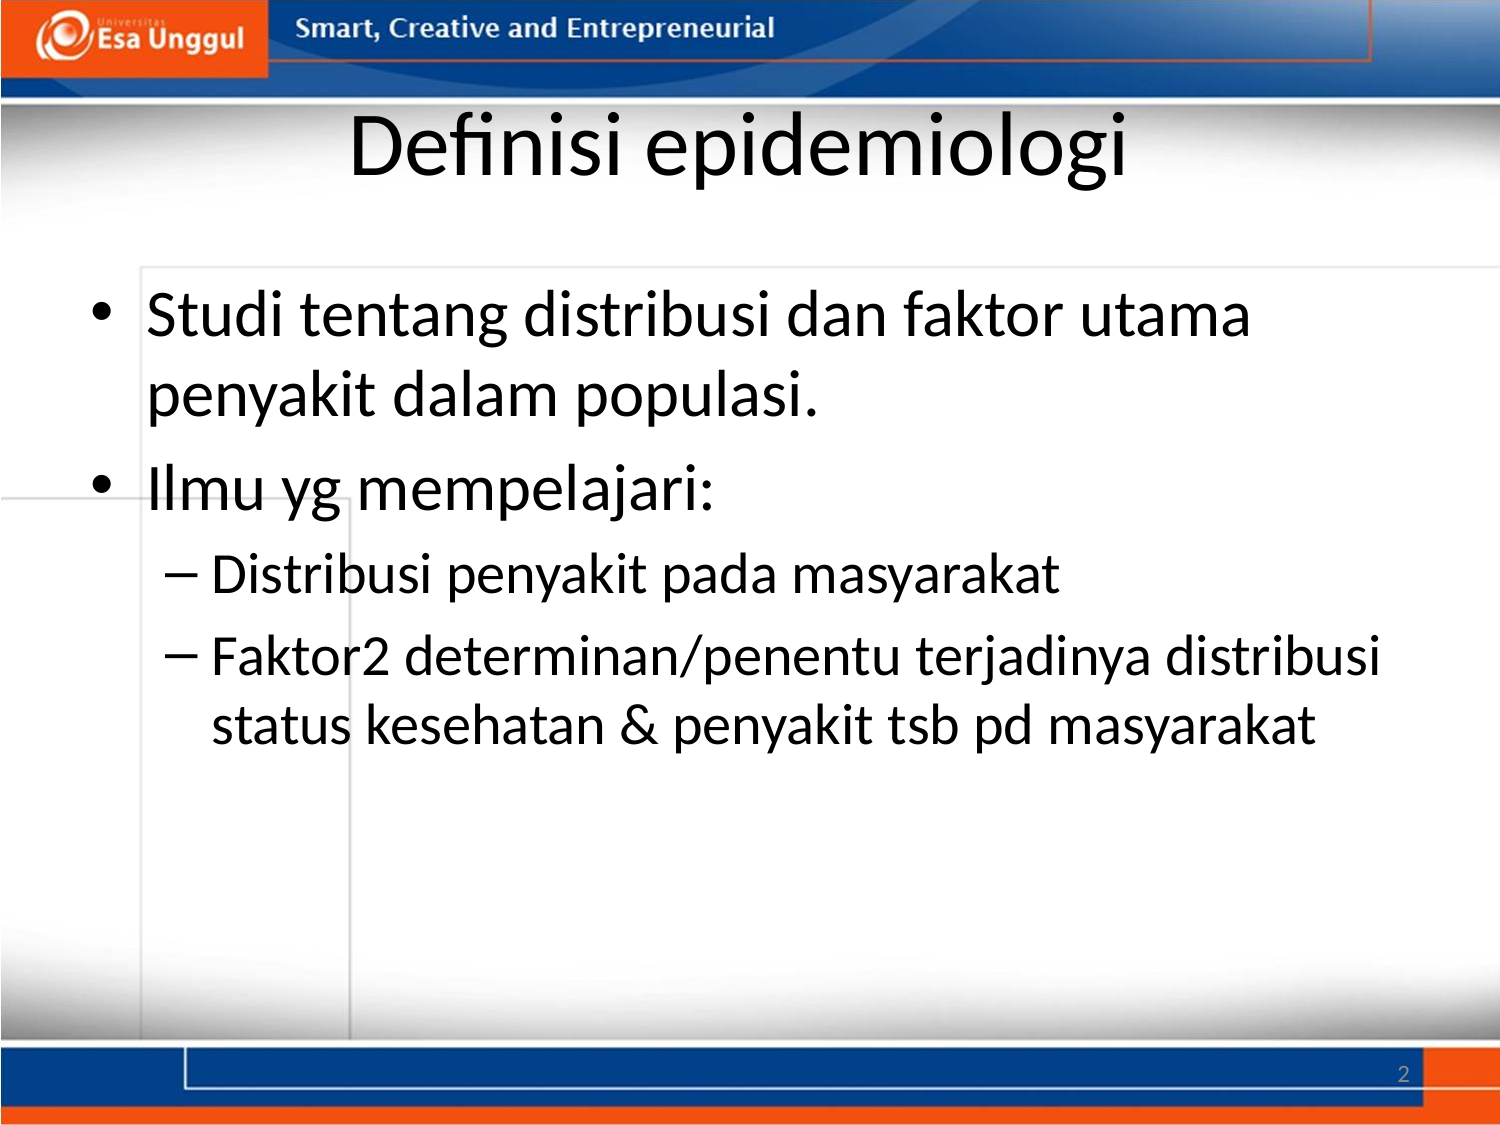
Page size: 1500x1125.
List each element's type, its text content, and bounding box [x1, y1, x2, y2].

title Definisi epidemiologi [75, 45, 1425, 233]
list Studi tentang distribusi dan faktor utama penyakit dalam populasi. Ilmu yg mempelajari: Distribusi penyakit pada masyarakat Faktor2 determinan/penentu terjadinya distribusi status kesehatan & penyakit tsb pd masyarakat [75, 262, 1425, 1005]
picture [0, 0, 1500, 1125]
slide_number 2 [1074, 1042, 1425, 1103]
